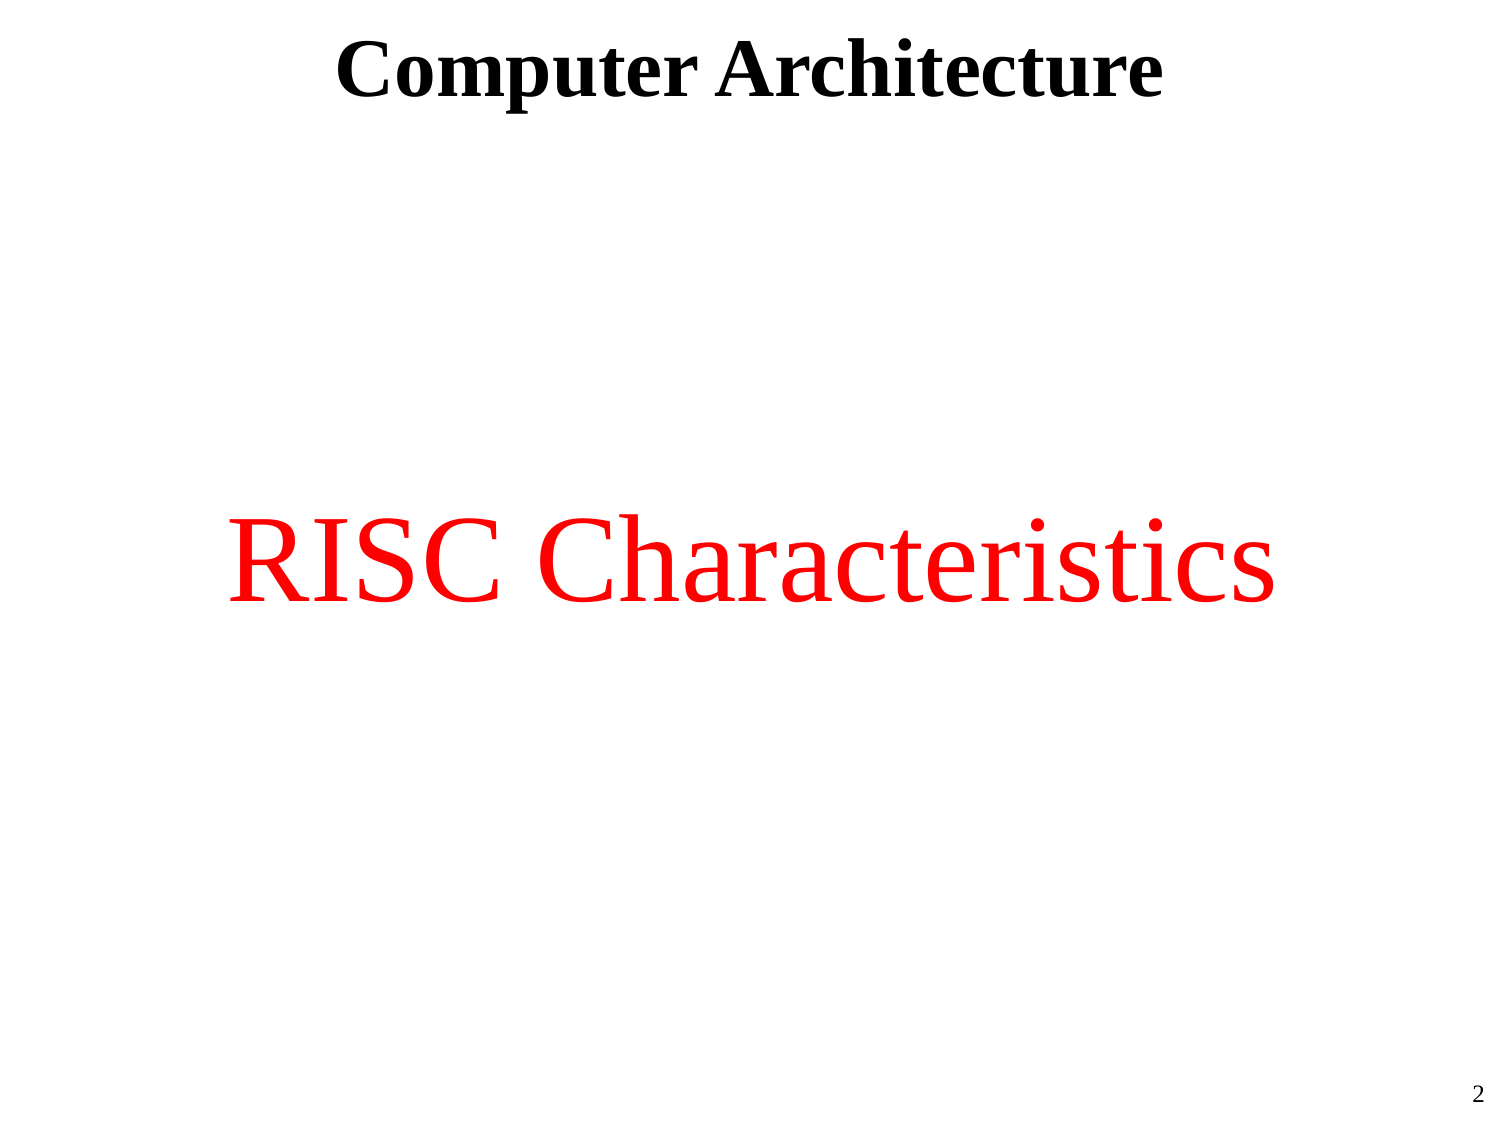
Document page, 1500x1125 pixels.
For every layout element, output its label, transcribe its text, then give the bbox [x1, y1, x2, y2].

slide_number 2 [1186, 1069, 1500, 1125]
list RISC Characteristics [70, 184, 1436, 1071]
title Computer Architecture [0, 0, 1500, 126]
